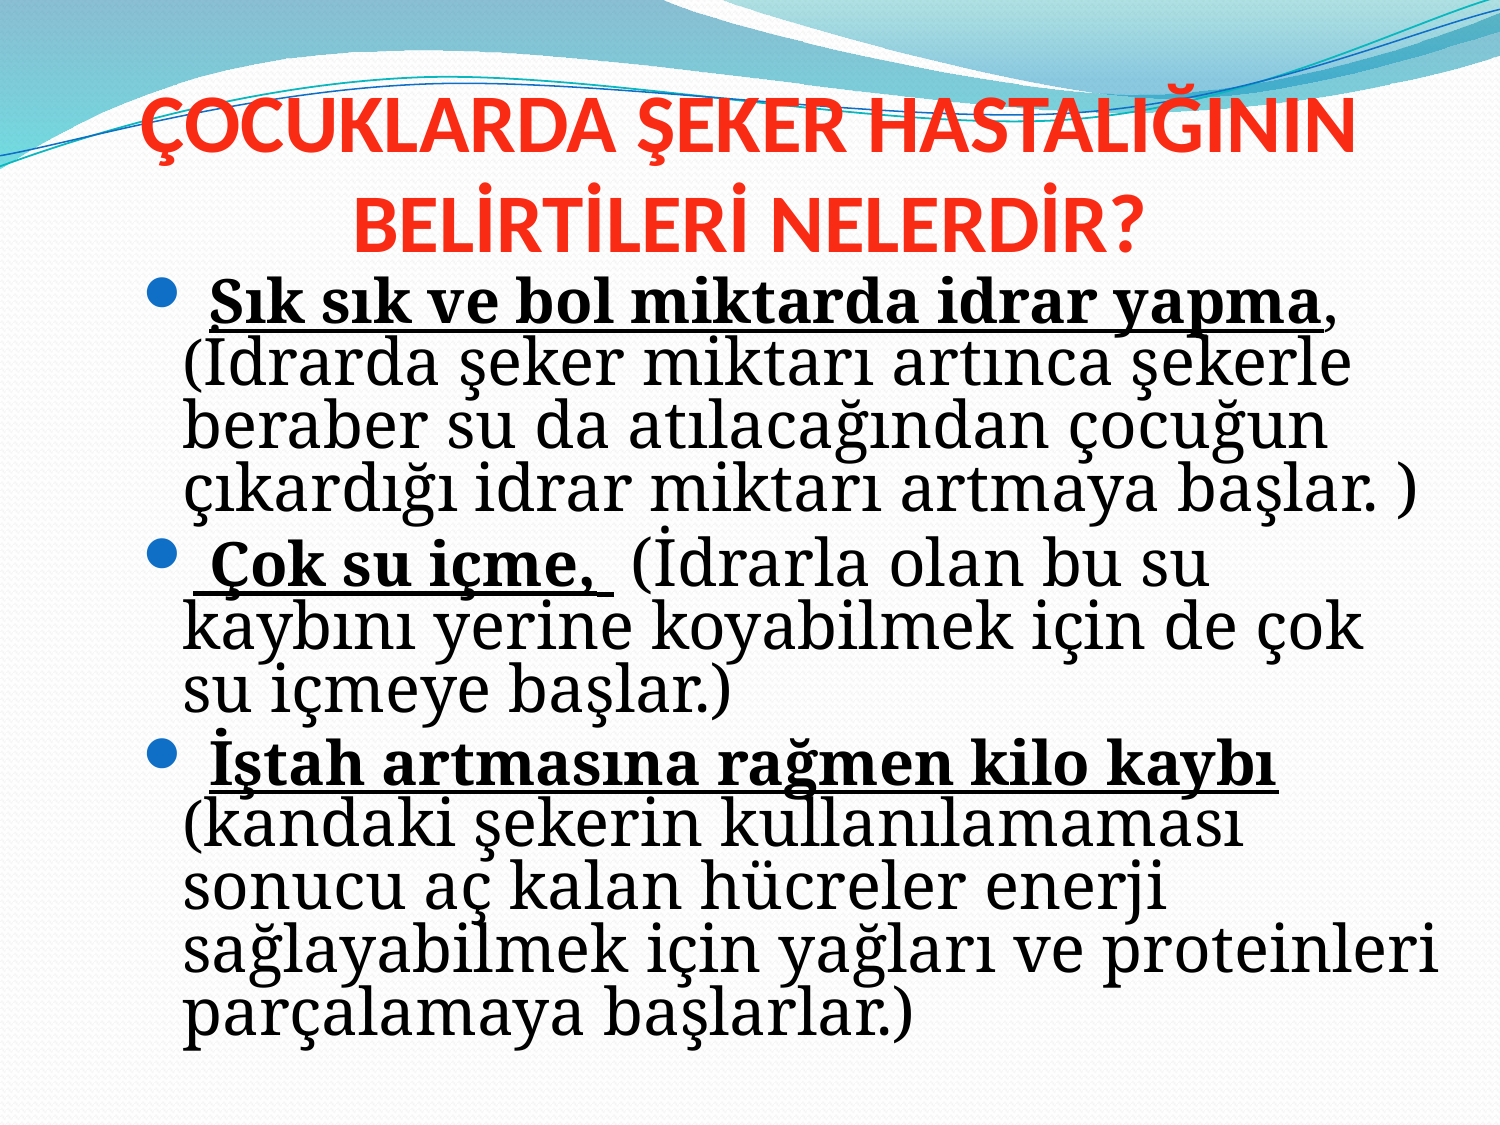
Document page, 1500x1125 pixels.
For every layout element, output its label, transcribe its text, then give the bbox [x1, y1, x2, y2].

title ÇOCUKLARDA ŞEKER HASTALIĞININ BELİRTİLERİ NELERDİR? [41, 37, 1459, 270]
list Sık sık ve bol miktarda idrar yapma,(İdrarda şeker miktarı artınca şekerle beraber su da atılacağından çocuğun çıkardığı idrar miktarı artmaya başlar. ) Çok su içme, (İdrarla olan bu su kaybını yerine koyabilmek için de çok su içmeye başlar.) İştah artmasına rağmen kilo kaybı (kandaki şekerin kullanılamaması sonucu aç kalan hücreler enerji sağlayabilmek için yağları ve proteinleri parçalamaya başlarlar.) [64, 269, 1465, 1059]
